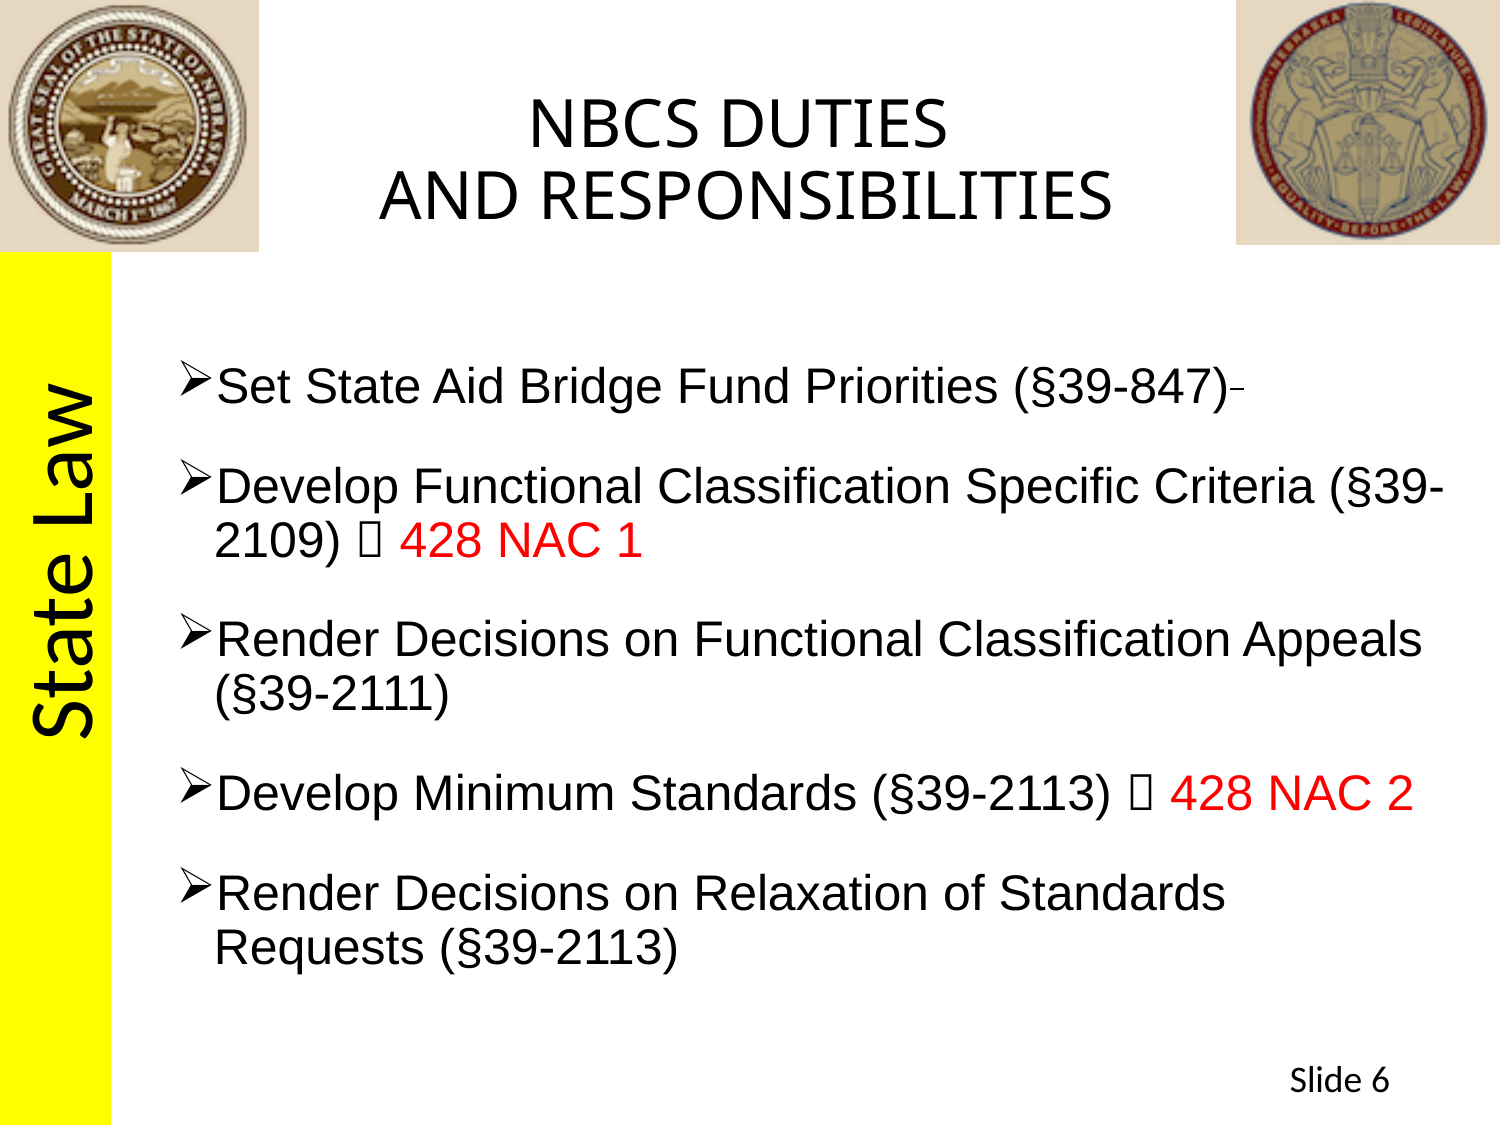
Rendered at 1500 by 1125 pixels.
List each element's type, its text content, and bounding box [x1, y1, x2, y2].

text_box Slide 6 [1274, 1047, 1462, 1125]
text_box State Law [0, 252, 112, 1125]
title NBCS DUTIES AND RESPONSIBILITIES [72, 16, 1423, 308]
picture [0, 0, 259, 252]
picture [1236, 0, 1500, 245]
list Set State Aid Bridge Fund Priorities (§39-847) Develop Functional Classification Specific Criteria (§39-2109)  428 NAC 1 Render Decisions on Functional Classification Appeals (§39-2111) Develop Minimum Standards (§39-2113)  428 NAC 2 Render Decisions on Relaxation of Standards Requests (§39-2113) [161, 352, 1462, 1024]
